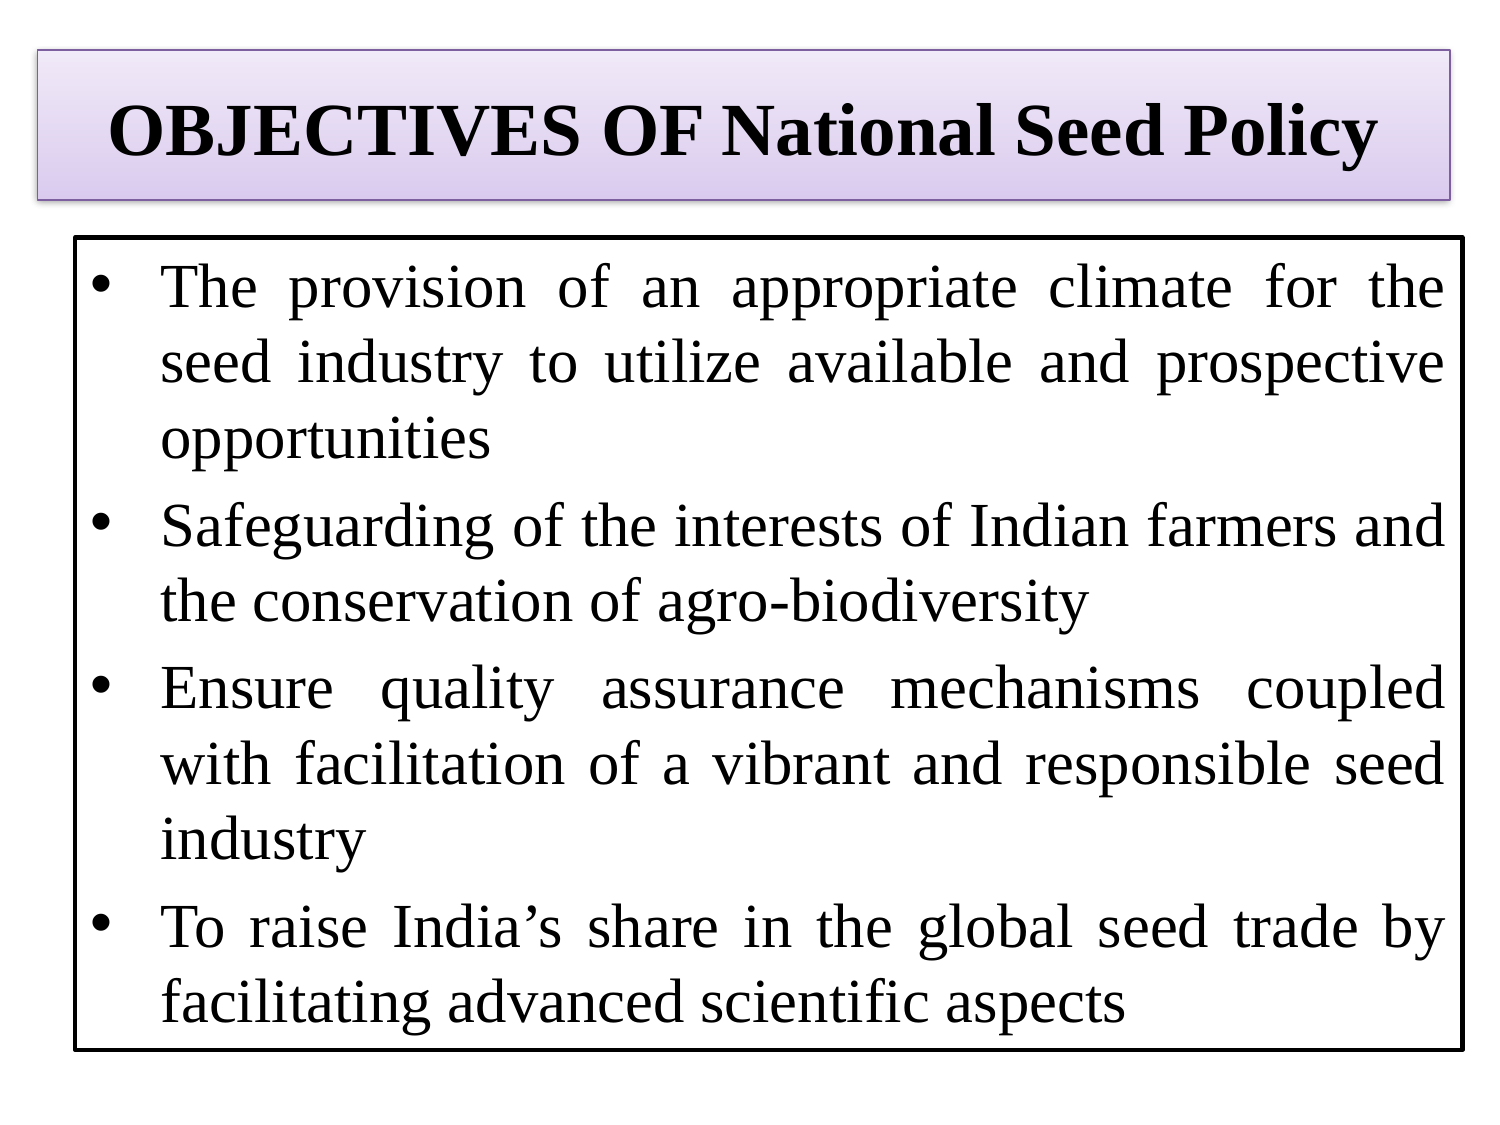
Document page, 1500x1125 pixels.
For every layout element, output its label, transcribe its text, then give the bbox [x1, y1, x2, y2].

subtitle The provision of an appropriate climate for the seed industry to utilize available and prospective opportunities Safeguarding of the interests of Indian farmers and the conservation of agro-biodiversity Ensure quality assurance mechanisms coupled with facilitation of a vibrant and responsible seed industry To raise India’s share in the global seed trade by facilitating advanced scientific aspects [73, 235, 1465, 1052]
title OBJECTIVES OF National Seed Policy [37, 49, 1451, 201]
